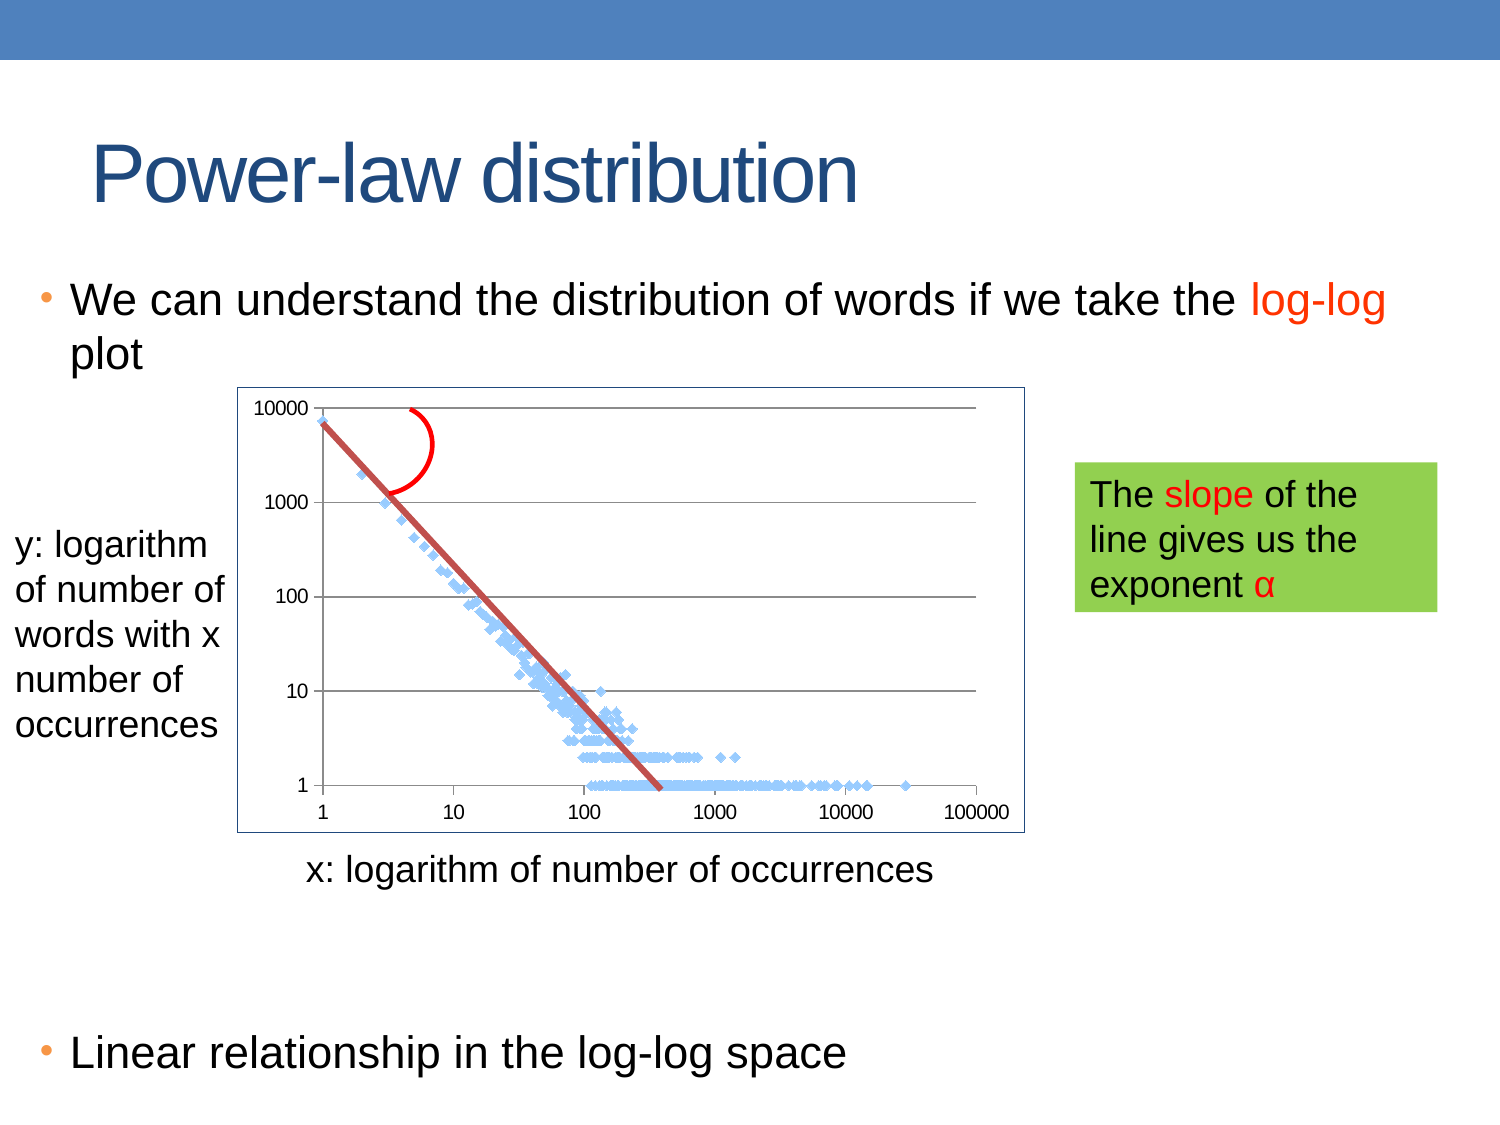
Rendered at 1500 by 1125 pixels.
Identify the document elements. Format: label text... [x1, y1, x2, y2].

text_box The slope of the line gives us the exponent α [1074, 462, 1438, 613]
title Power-law distribution [75, 87, 1425, 250]
text_box y: logarithm of number of words with x number of occurrences [0, 512, 234, 753]
chart [237, 387, 1026, 834]
text_box x: logarithm of number of occurrences [291, 841, 950, 898]
